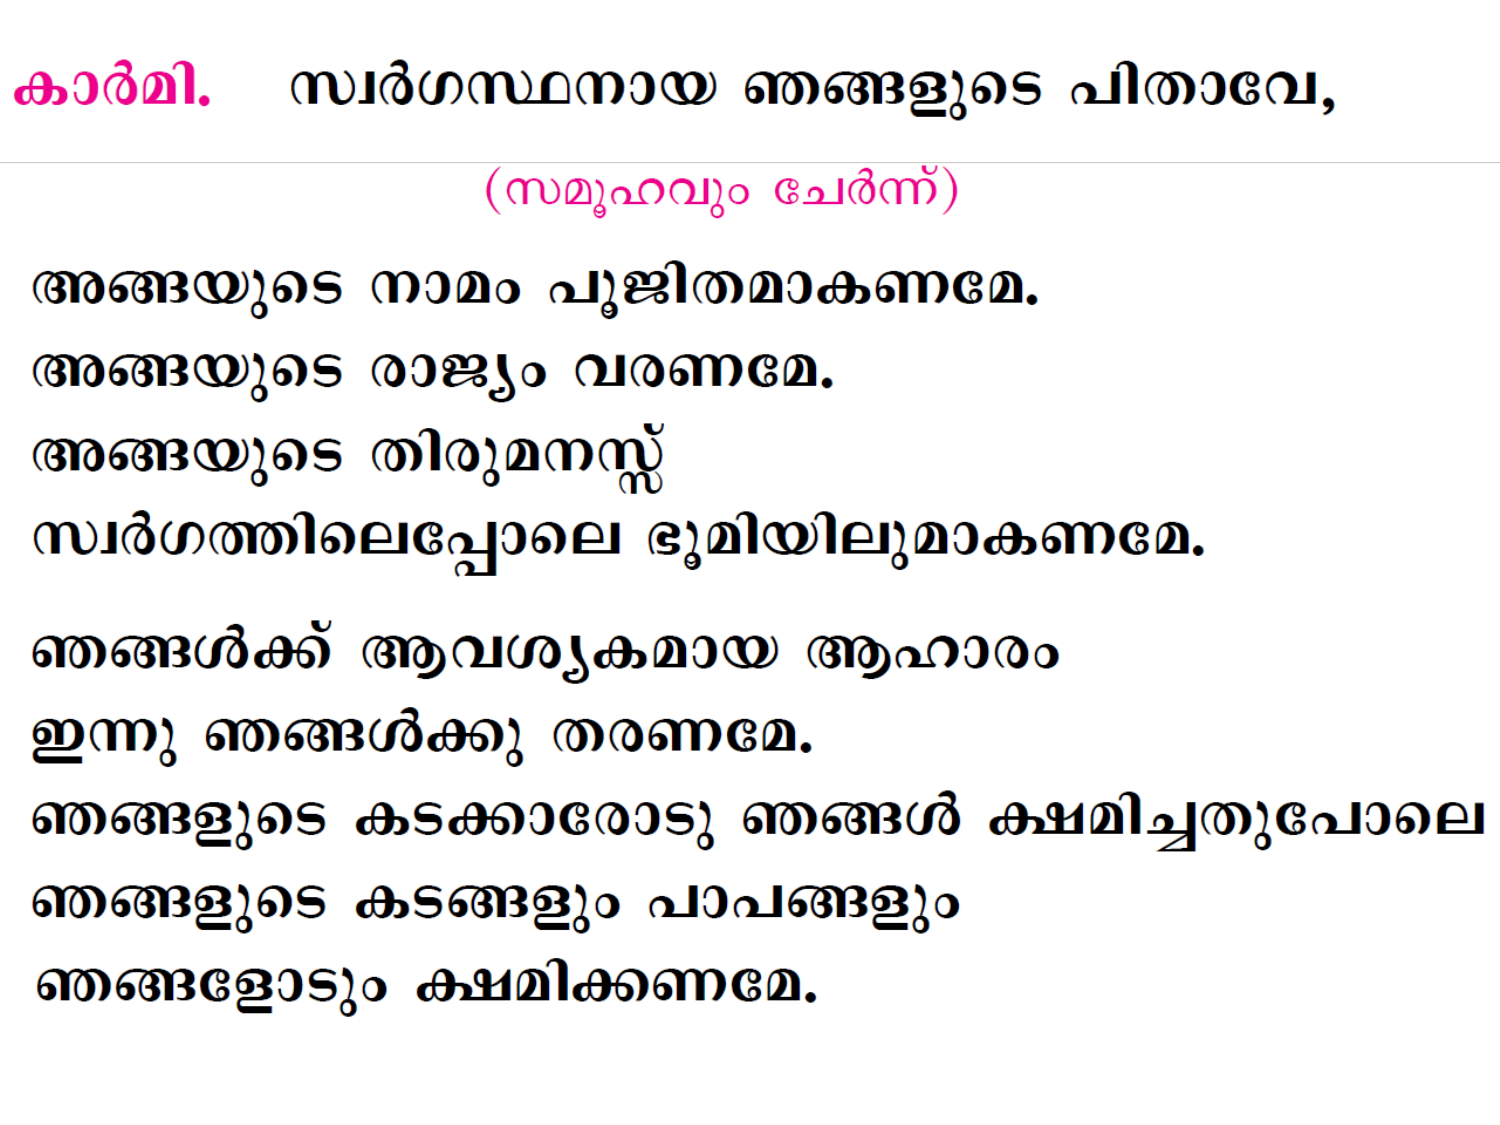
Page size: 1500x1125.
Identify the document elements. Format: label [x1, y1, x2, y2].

picture [0, 162, 1500, 1018]
picture [0, 37, 1376, 142]
